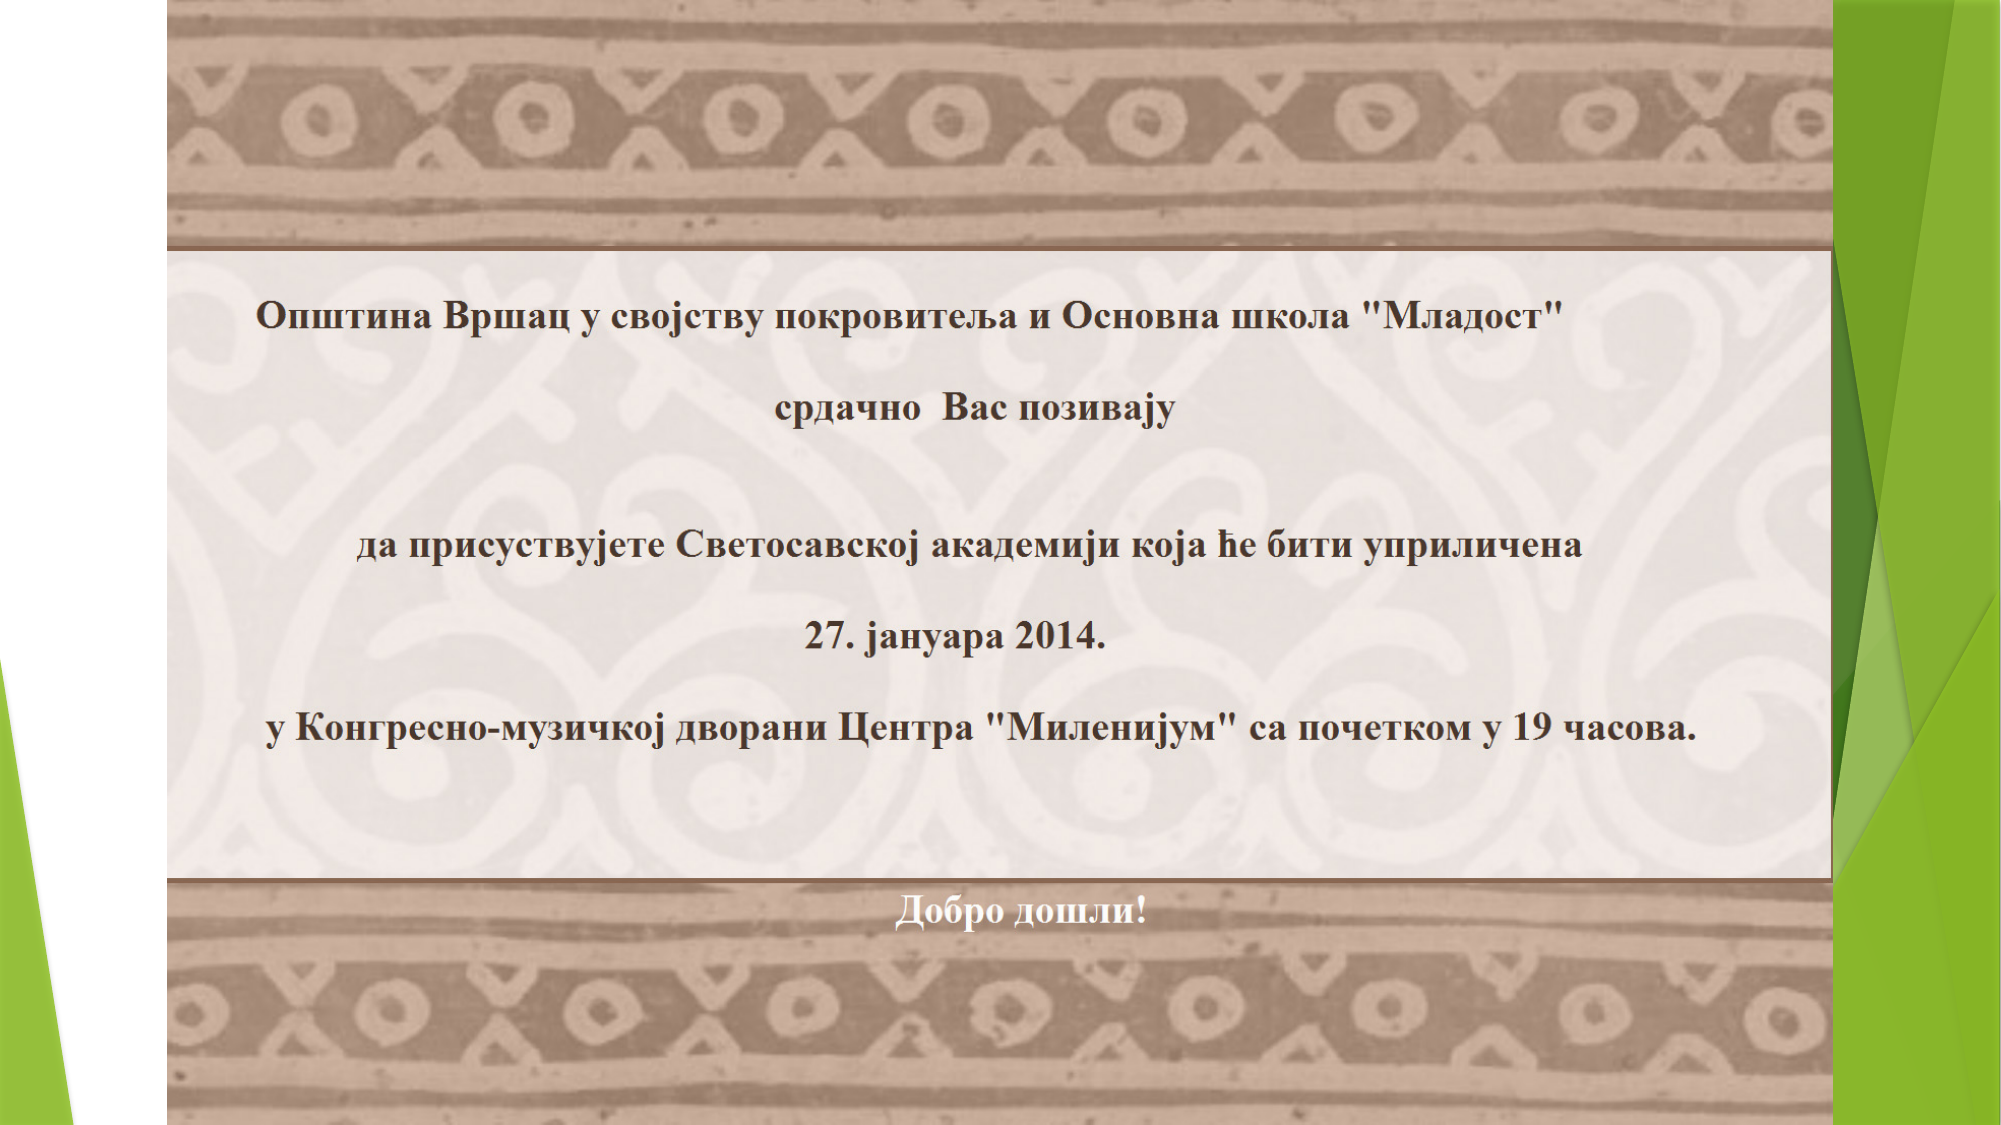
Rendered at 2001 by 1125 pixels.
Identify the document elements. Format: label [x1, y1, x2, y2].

picture [167, 0, 1833, 1125]
